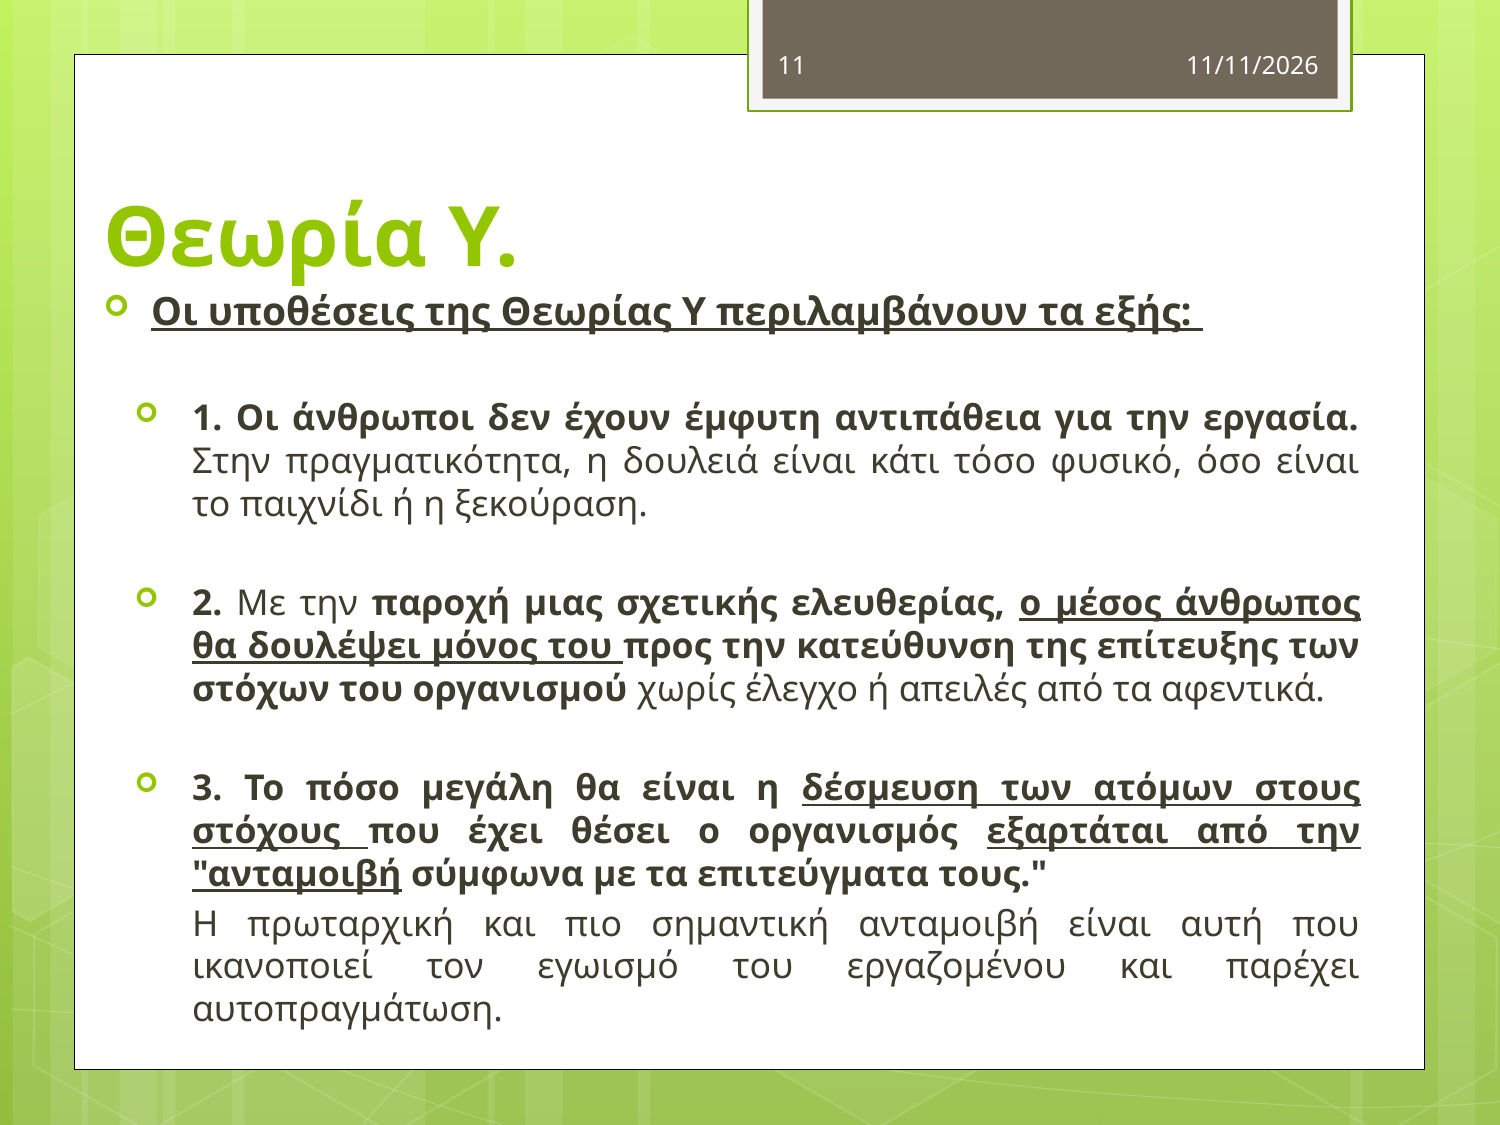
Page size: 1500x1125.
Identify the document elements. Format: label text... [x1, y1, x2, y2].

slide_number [983, 36, 1334, 97]
list Οι υποθέσεις της Θεωρίας Υ περιλαμβάνουν τα εξής: 1. Οι άνθρωποι δεν έχουν έμφυτη αντιπάθεια για την εργασία. Στην πραγματικότητα, η δουλειά είναι κάτι τόσο φυσικό, όσο είναι το παιχνίδι ή η ξεκούραση. 2. Με την παροχή μιας σχετικής ελευθερίας, ο μέσος άνθρωπος θα δουλέψει μόνος του προς την κατεύθυνση της επίτευξης των στόχων του οργανισμού χωρίς έλεγχο ή απειλές από τα αφεντικά. 3. Το πόσο μεγάλη θα είναι η δέσμευση των ατόμων στους στόχους που έχει θέσει ο οργανισμός εξαρτάται από την "ανταμοιβή σύμφωνα με τα επιτεύγματα τους." Η πρωταρχική και πιο σημαντική ανταμοιβή είναι αυτή που ικανοποιεί τον εγωισμό του εργαζομένου και παρέχει αυτοπραγμάτωση. [88, 278, 1376, 1083]
title Θεωρία Υ. [88, 103, 1400, 291]
slide_number 11 [762, 36, 982, 97]
